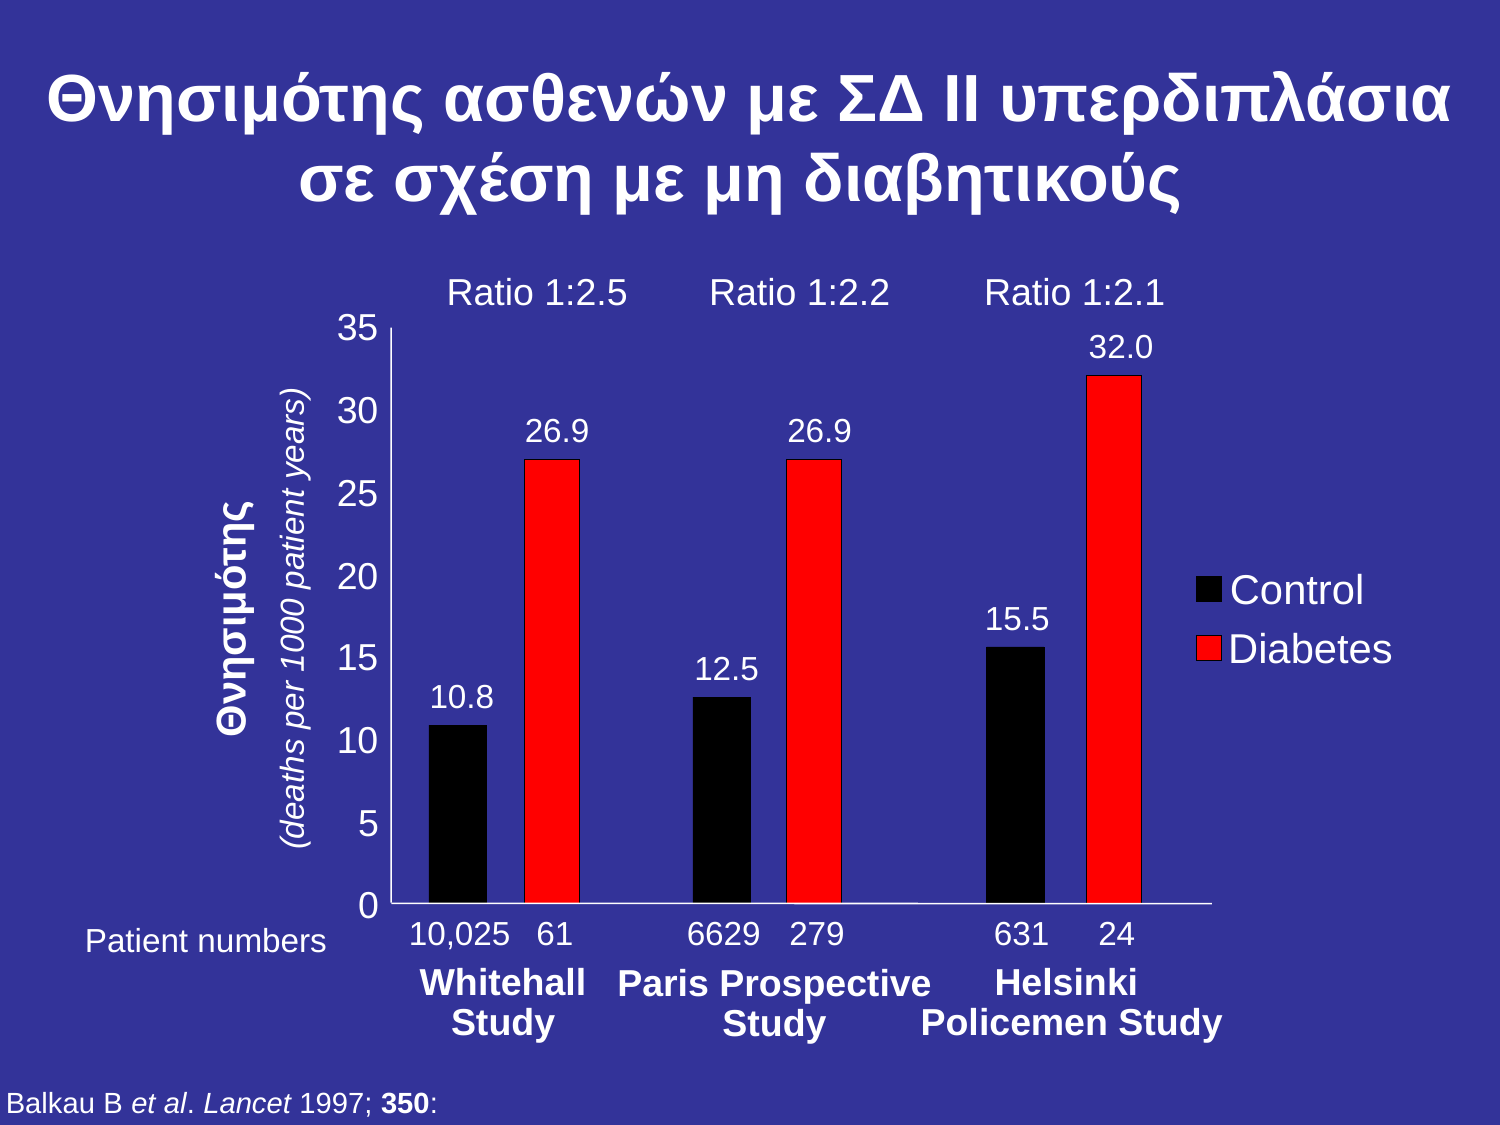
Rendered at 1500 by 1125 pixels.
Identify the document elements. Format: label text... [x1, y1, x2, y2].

text_box 32.0 [1073, 317, 1169, 372]
text_box Ratio 1:2.5 [421, 260, 643, 321]
text_box Patient numbers [70, 912, 343, 967]
text_box Paris Prospective Study [576, 963, 905, 1045]
text_box 61 [536, 911, 574, 952]
text_box 15.5 [970, 589, 1065, 644]
text_box 279 [789, 911, 845, 952]
text_box [786, 459, 842, 903]
text_box 10,025 [409, 911, 511, 952]
text_box Whitehall Study [404, 955, 602, 1051]
text_box [1196, 635, 1222, 661]
text_box [986, 646, 1044, 903]
text_box [1086, 375, 1142, 903]
text_box 10.8 [414, 667, 510, 723]
text_box Θνησιμότης (deaths per 1000 patient years) [196, 300, 318, 938]
text_box [428, 725, 487, 903]
text_box Diabetes [1228, 622, 1394, 673]
text_box 24 [1098, 911, 1136, 952]
title Θνησιμότης ασθενών με ΣΔ ΙΙ υπερδιπλάσια σε σχέση με μη διαβητικούς [0, 45, 1500, 225]
text_box Control [1229, 562, 1365, 613]
text_box [1196, 576, 1222, 601]
text_box Ratio 1:2.2 [683, 260, 906, 321]
text_box Helsinki Policemen Study [905, 955, 1238, 1051]
text_box [692, 697, 751, 903]
text_box [391, 324, 1212, 903]
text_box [338, 302, 379, 927]
text_box 26.9 [510, 401, 605, 457]
text_box Balkau B et al. Lancet 1997; 350: 1680 [0, 1078, 478, 1125]
text_box Ratio 1:2.1 [958, 260, 1181, 321]
text_box [524, 459, 580, 903]
text_box 12.5 [679, 639, 775, 694]
text_box 631 [993, 911, 1050, 952]
text_box 6629 [686, 911, 761, 952]
text_box 26.9 [772, 401, 868, 457]
